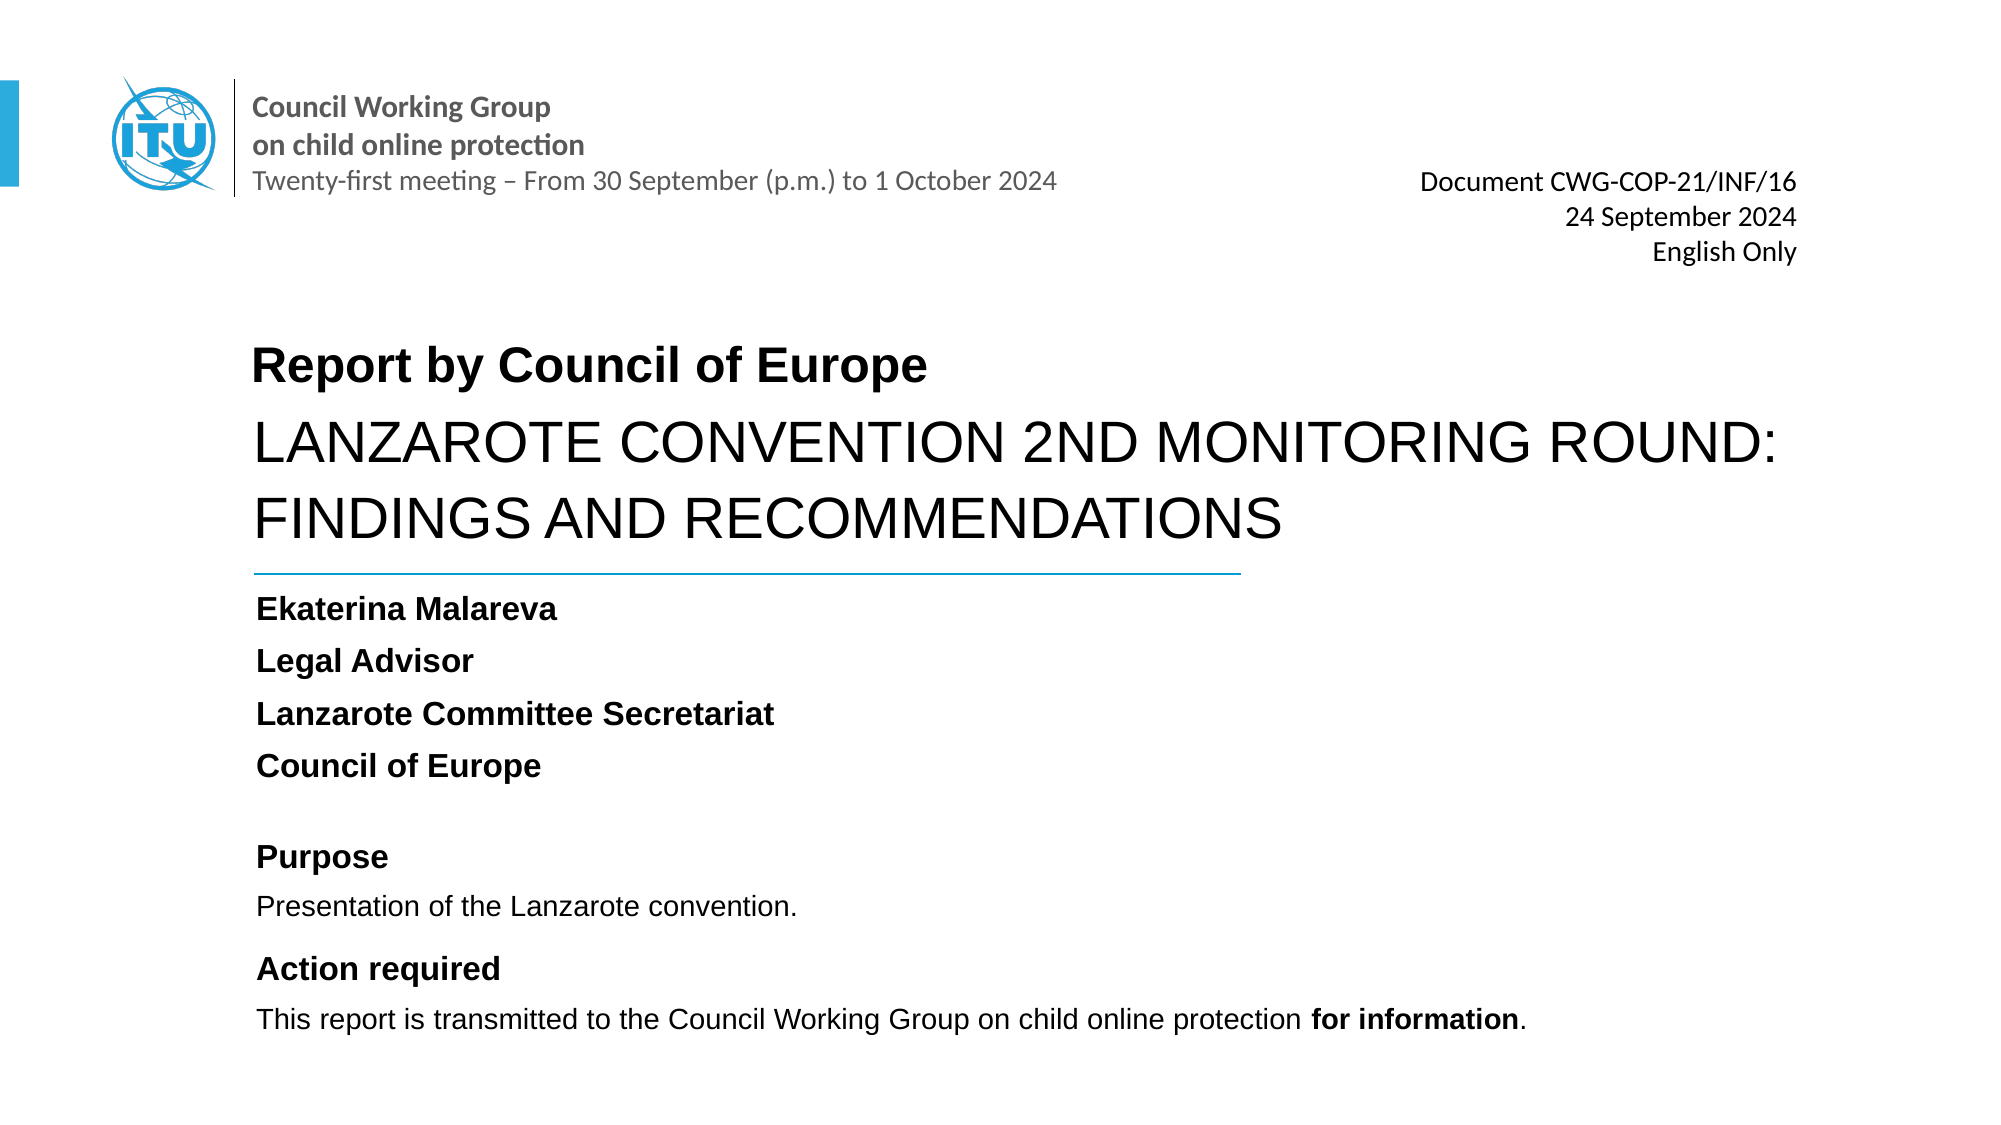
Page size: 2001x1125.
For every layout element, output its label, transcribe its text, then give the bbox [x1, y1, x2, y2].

text_box Purpose Presentation of the Lanzarote convention. Action required This report is transmitted to the Council Working Group on child online protection for information. [241, 827, 1824, 1090]
text_box Document CWG-COP-21/INF/16 24 September 2024 English Only [1366, 155, 1812, 192]
text_box Report by Council of Europe [236, 192, 1812, 401]
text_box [77, 11, 1366, 256]
text_box LANZAROTE CONVENTION 2ND MONITORING ROUND: FINDINGS AND RECOMMENDATIONS [239, 475, 1822, 559]
text_box [0, 79, 20, 188]
text_box Ekaterina Malareva Legal Advisor Lanzarote Committee Secretariat Council of Europe [241, 579, 1824, 792]
